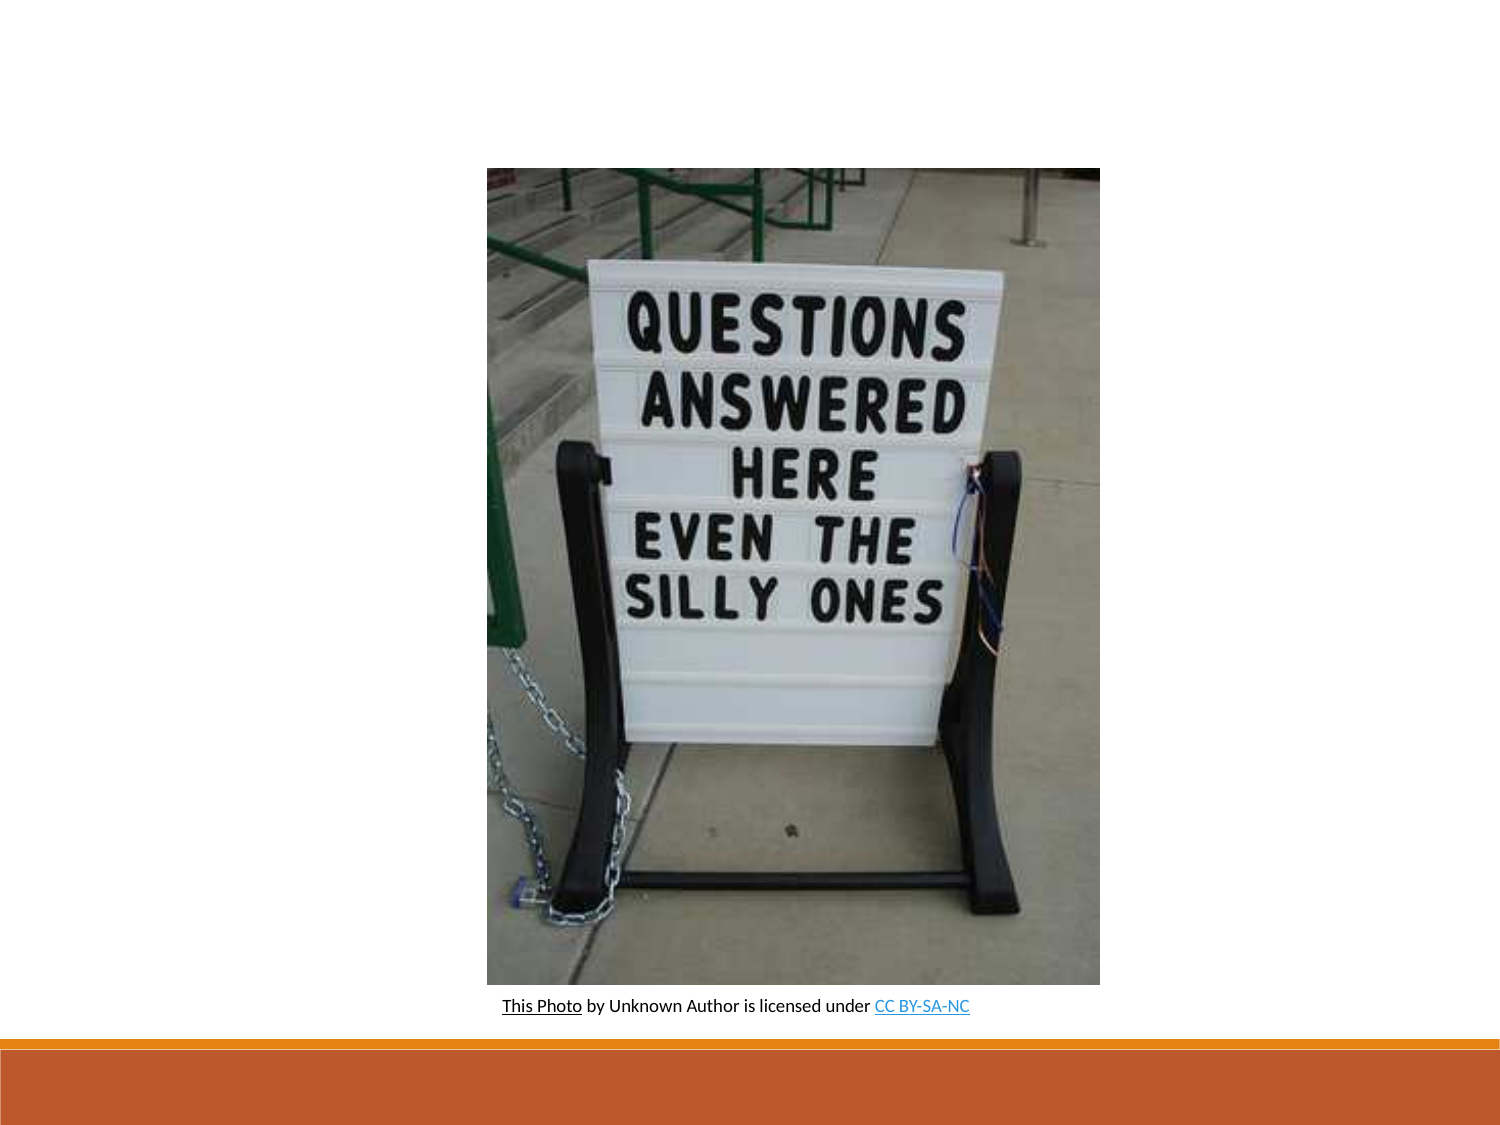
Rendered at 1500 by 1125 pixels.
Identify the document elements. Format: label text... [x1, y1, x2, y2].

text_box This Photo by Unknown Author is licensed under CC BY-SA-NC [487, 991, 1100, 1024]
picture [486, 167, 1101, 986]
